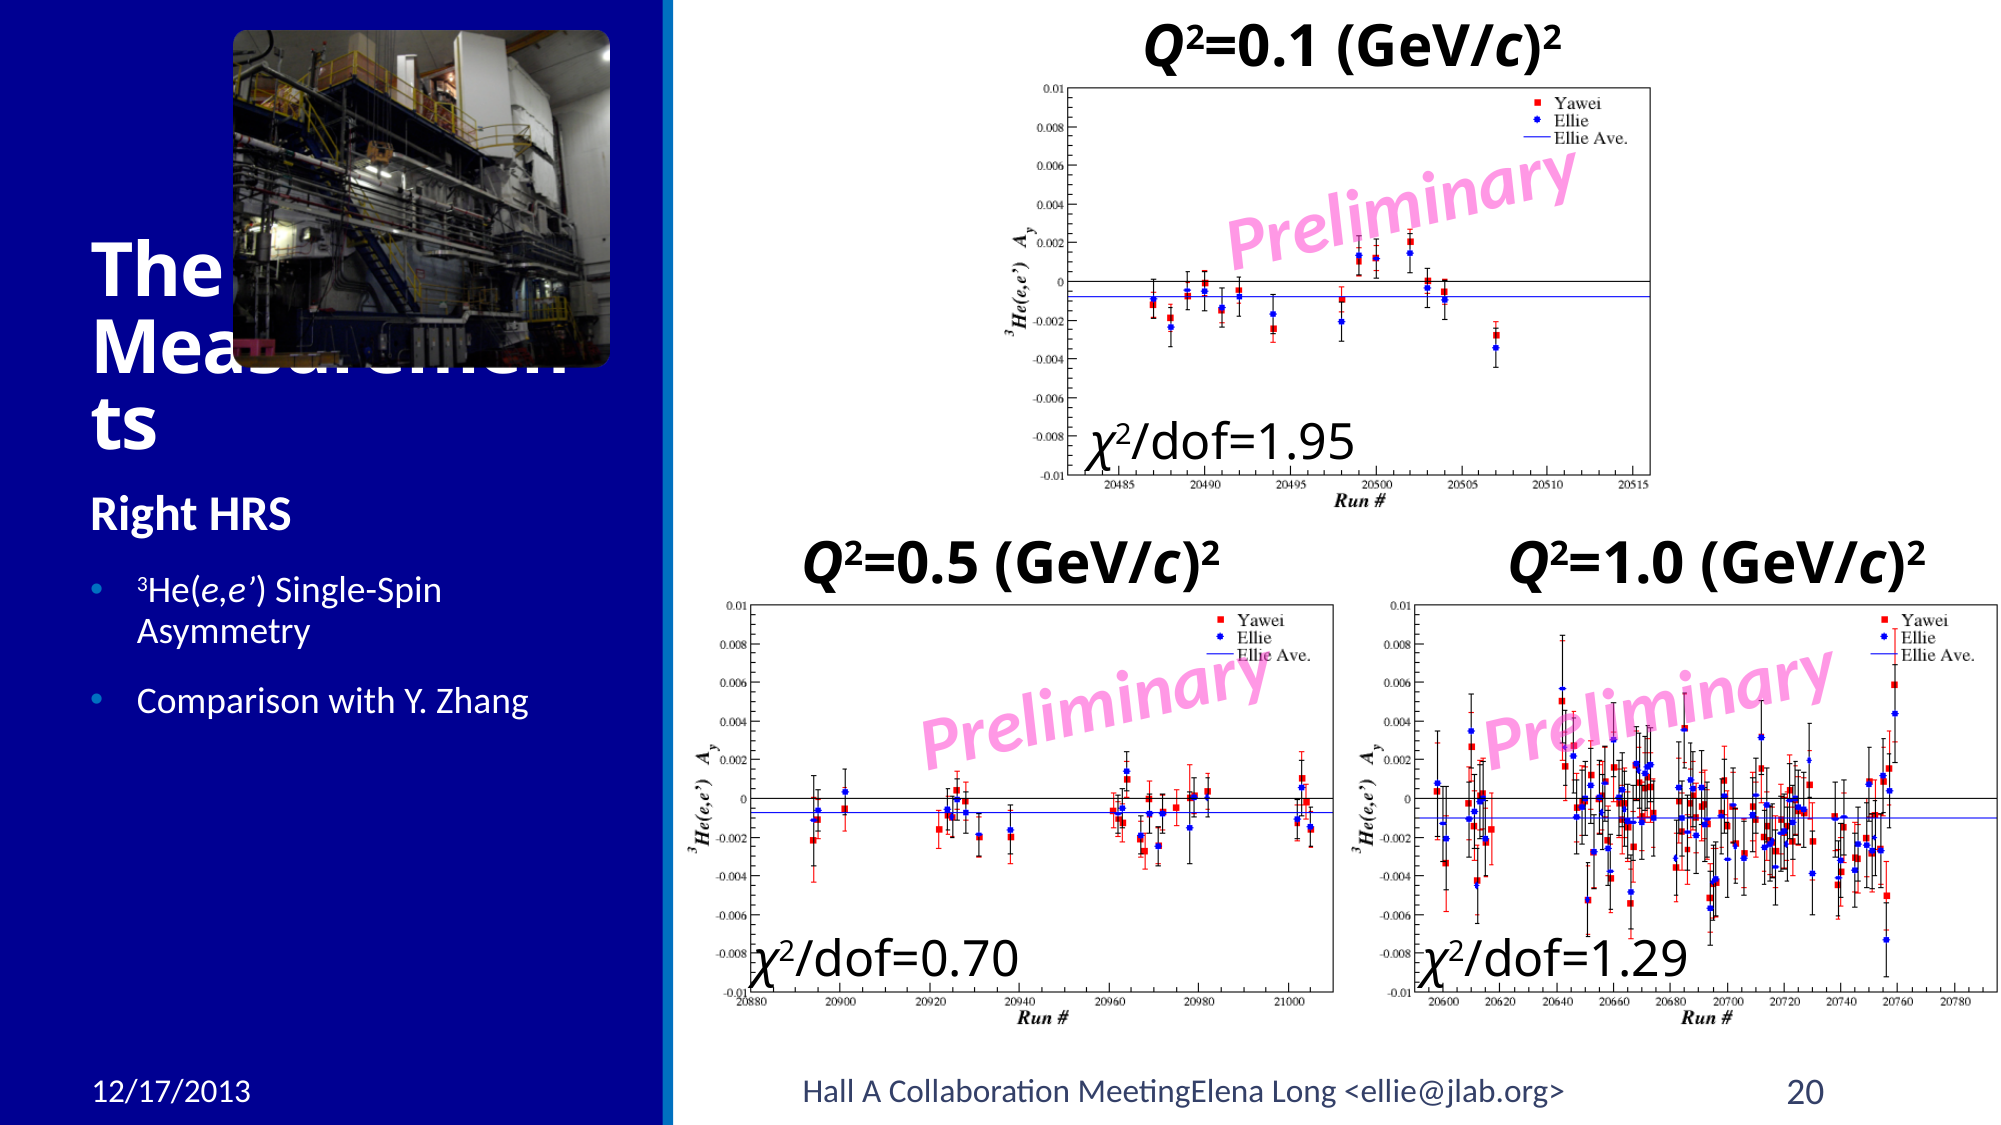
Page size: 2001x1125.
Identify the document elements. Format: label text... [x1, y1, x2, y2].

text_box Q2=0.1 (GeV/c)2 [1128, 1, 1577, 80]
picture [1002, 83, 1655, 519]
slide_number 20 [1685, 1059, 1840, 1120]
text_box Q2=1.0 (GeV/c)2 [1492, 517, 1941, 596]
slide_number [76, 1059, 506, 1120]
picture [1348, 599, 2000, 1035]
picture [233, 28, 611, 369]
text_box Right HRS 3He(e,e’) Single-Spin Asymmetry Comparison with Y. Zhang [74, 479, 600, 1035]
footer Hall A Collaboration Meeting Elena Long <ellie@jlab.org> [787, 1059, 1654, 1120]
text_box Q2=0.5 (GeV/c)2 [786, 517, 1235, 596]
picture [684, 599, 1337, 1035]
title The Measurements [75, 97, 600, 473]
